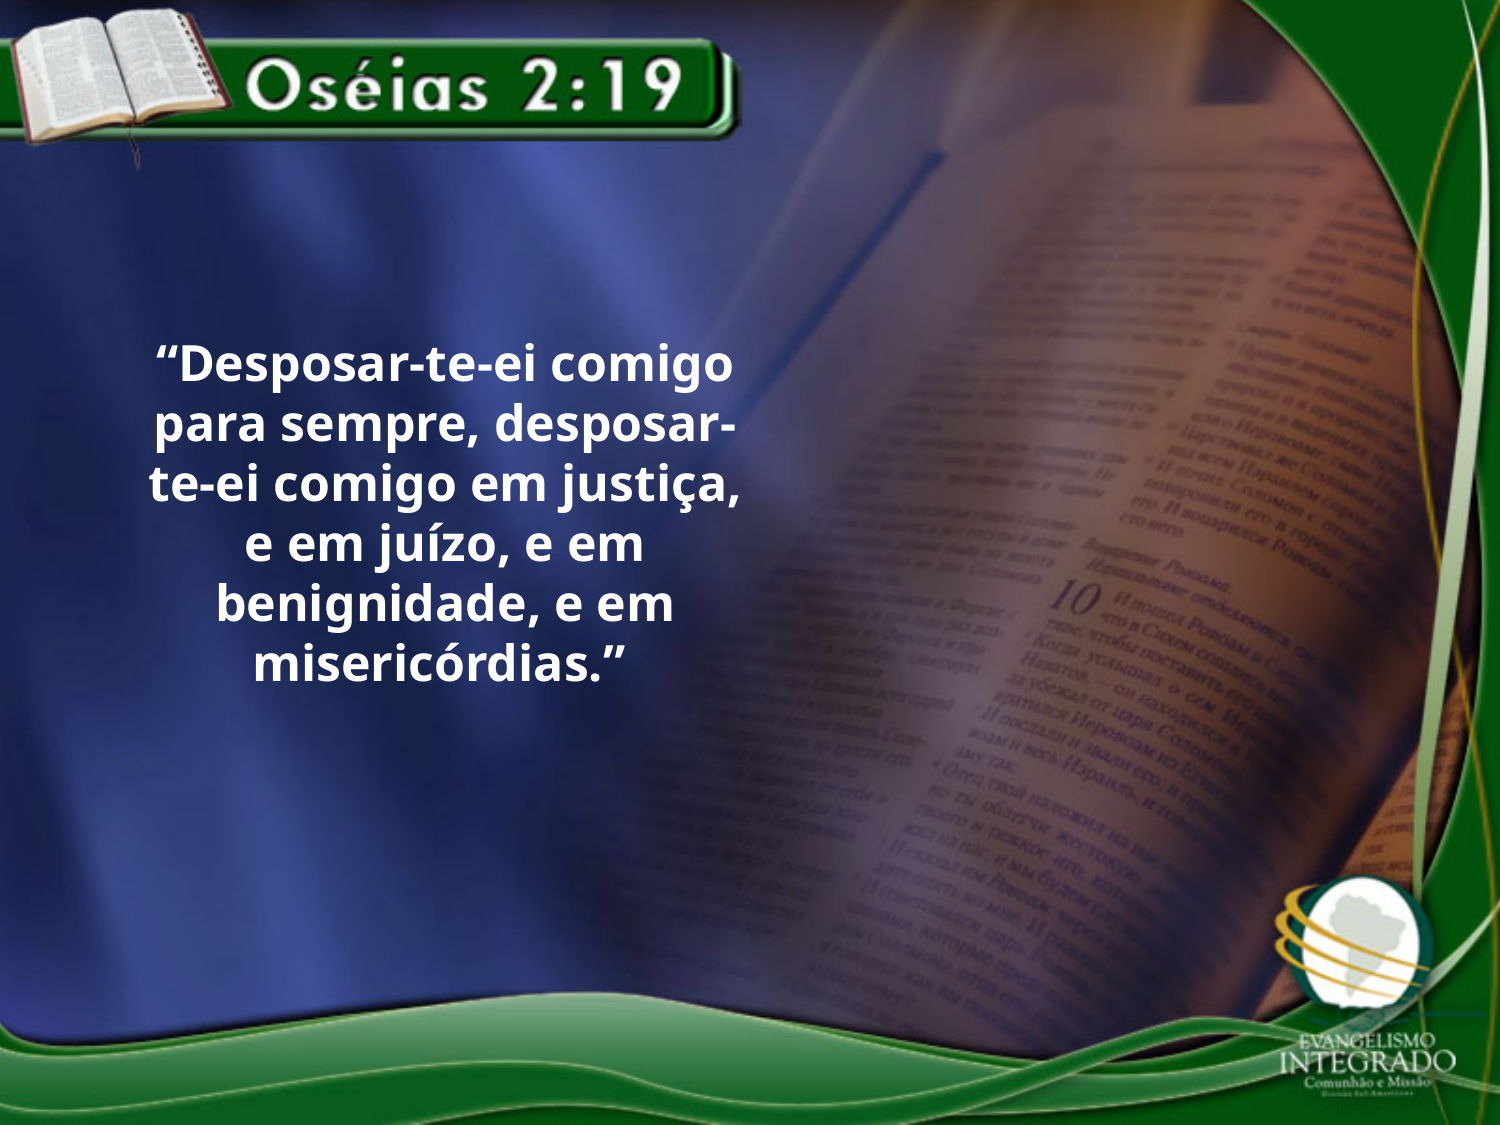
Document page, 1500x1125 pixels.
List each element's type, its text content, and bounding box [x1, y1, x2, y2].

text_box “Desposar-te-ei comigo para sempre, desposar-te-ei comigo em justiça, e em juízo, e em benignidade, e em misericórdias.” [117, 324, 774, 700]
picture [0, 0, 1500, 1125]
